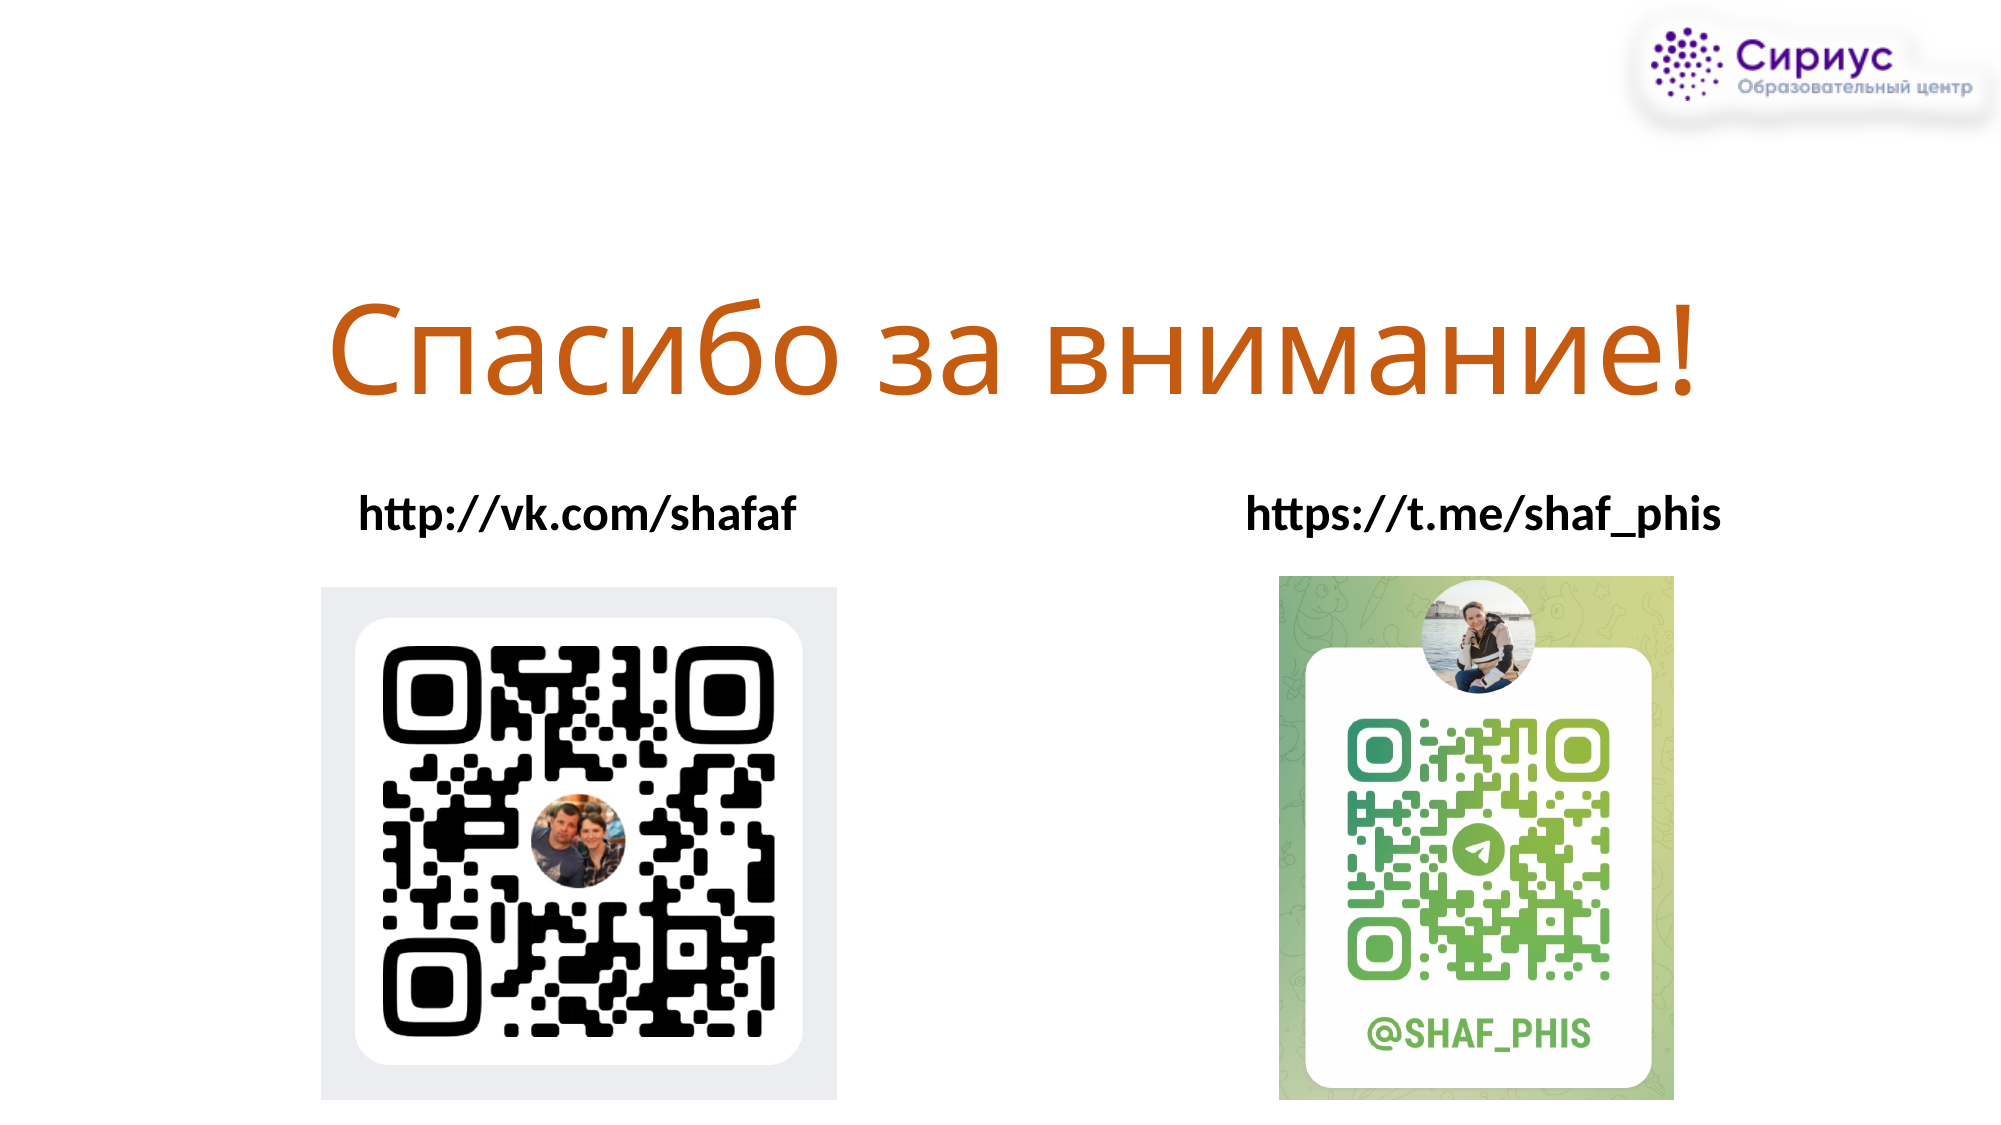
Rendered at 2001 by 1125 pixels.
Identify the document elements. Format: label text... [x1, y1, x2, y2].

text_box http://vk.com/shafaf [343, 467, 926, 549]
title Спасибо за внимание! [263, 156, 1764, 430]
picture [1651, 27, 1974, 101]
picture [321, 587, 837, 1100]
text_box https://t.me/shaf_phis [1230, 467, 1813, 549]
picture [1279, 576, 1674, 1100]
